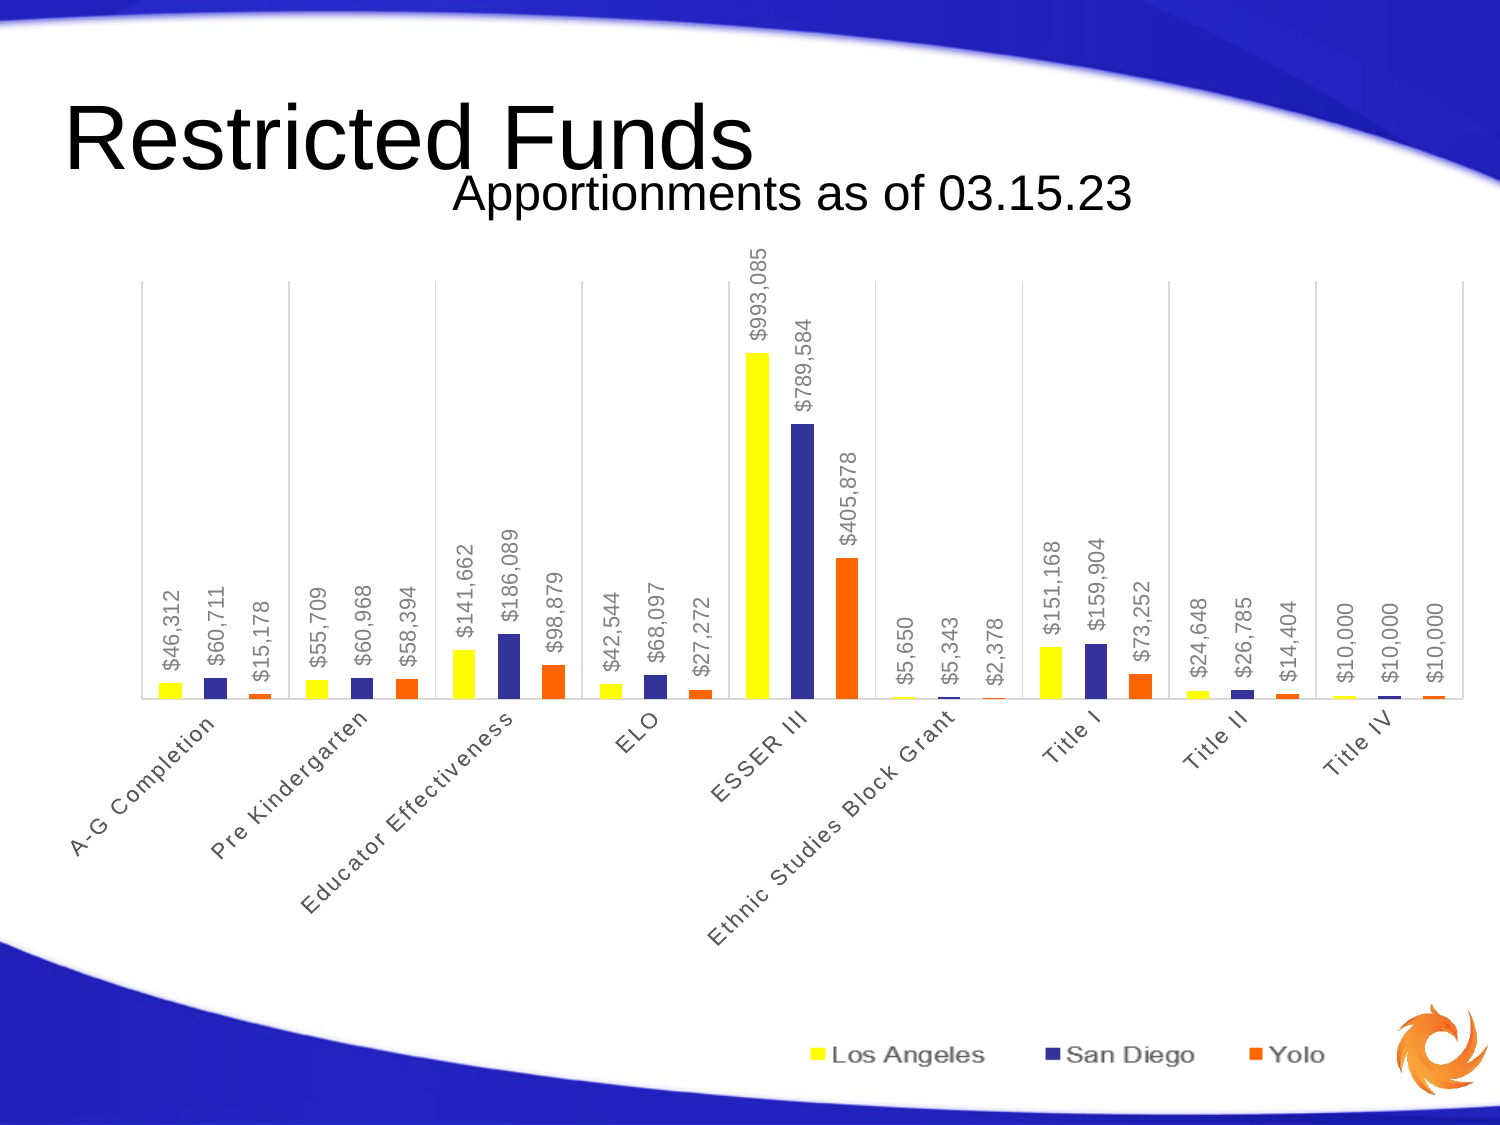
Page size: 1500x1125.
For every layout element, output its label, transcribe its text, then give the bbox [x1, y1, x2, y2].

chart [24, 245, 1464, 1022]
title Restricted Funds [0, 70, 820, 196]
picture [0, 0, 1500, 1125]
text_box Apportionments as of 03.15.23 [437, 152, 1488, 263]
